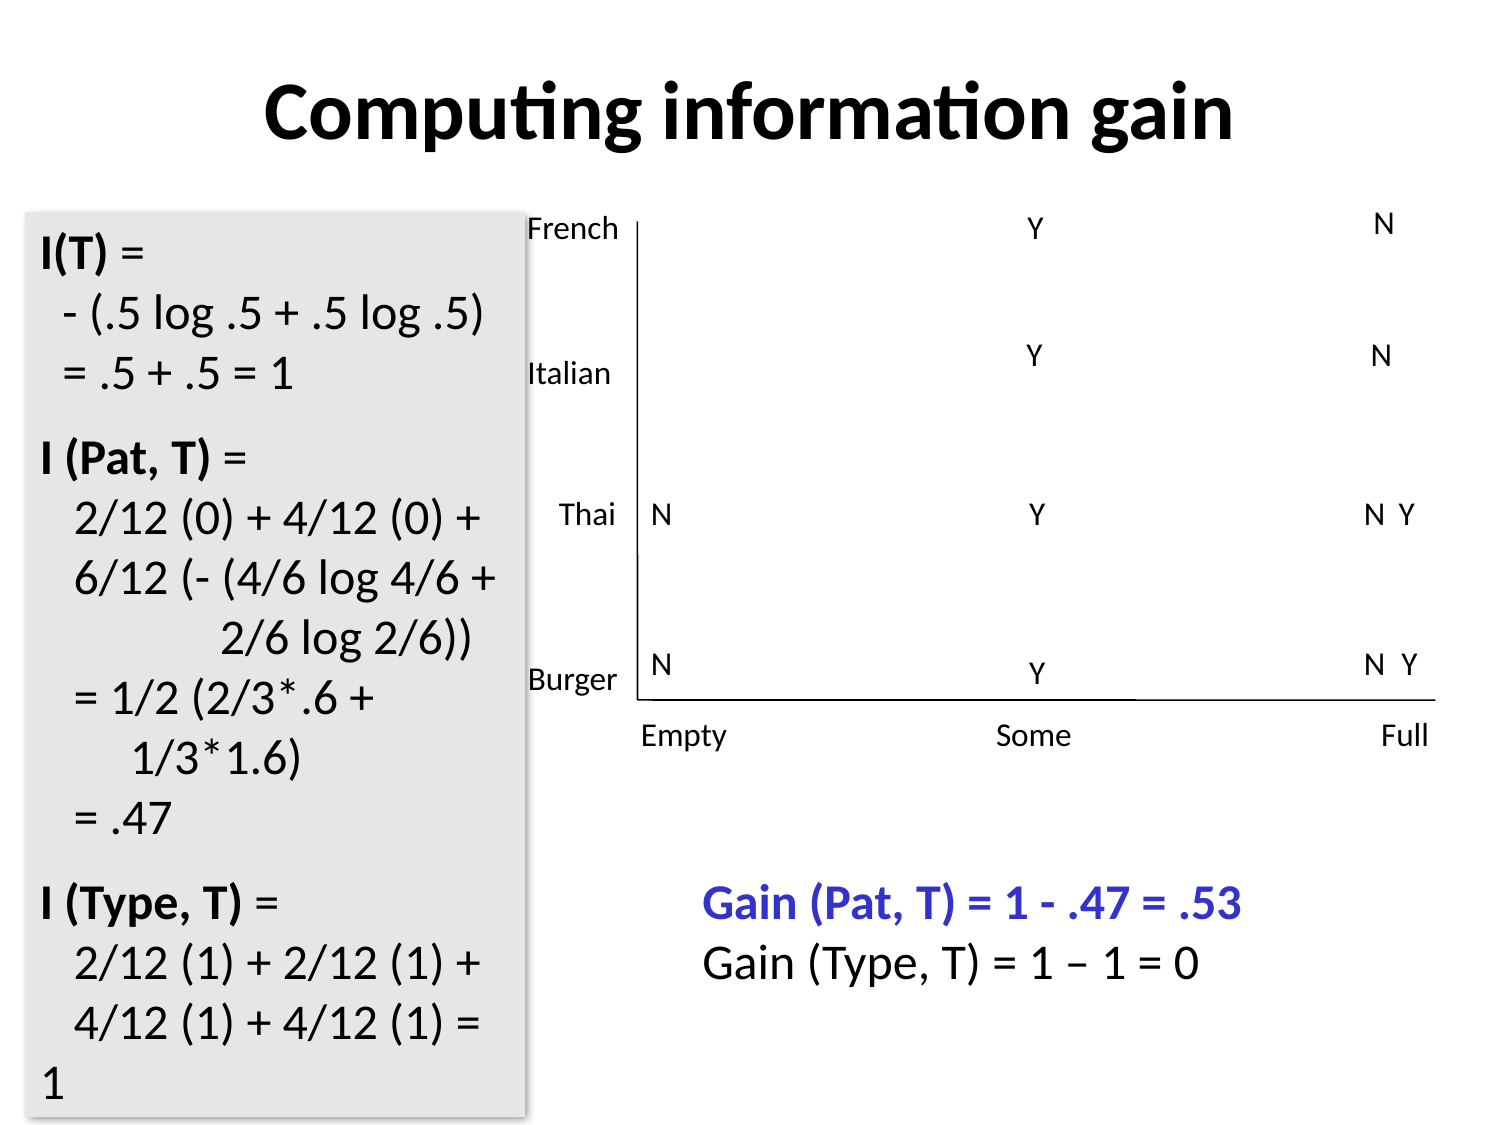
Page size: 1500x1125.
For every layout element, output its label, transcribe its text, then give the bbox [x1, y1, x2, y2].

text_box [511, 193, 1445, 762]
text_box Gain (Pat, T) = 1 - .47 = .53 Gain (Type, T) = 1 – 1 = 0 [687, 862, 1325, 998]
text_box I(T) = - (.5 log .5 + .5 log .5) = .5 + .5 = 1 I (Pat, T) = 2/12 (0) + 4/12 (0) + 6/12 (- (4/6 log 4/6 + 2/6 log 2/6)) = 1/2 (2/3*.6 + 1/3*1.6) = .47 I (Type, T) = 2/12 (1) + 2/12 (1) + 4/12 (1) + 4/12 (1) = 1 [24, 212, 525, 1118]
title Computing information gain [112, 12, 1388, 200]
